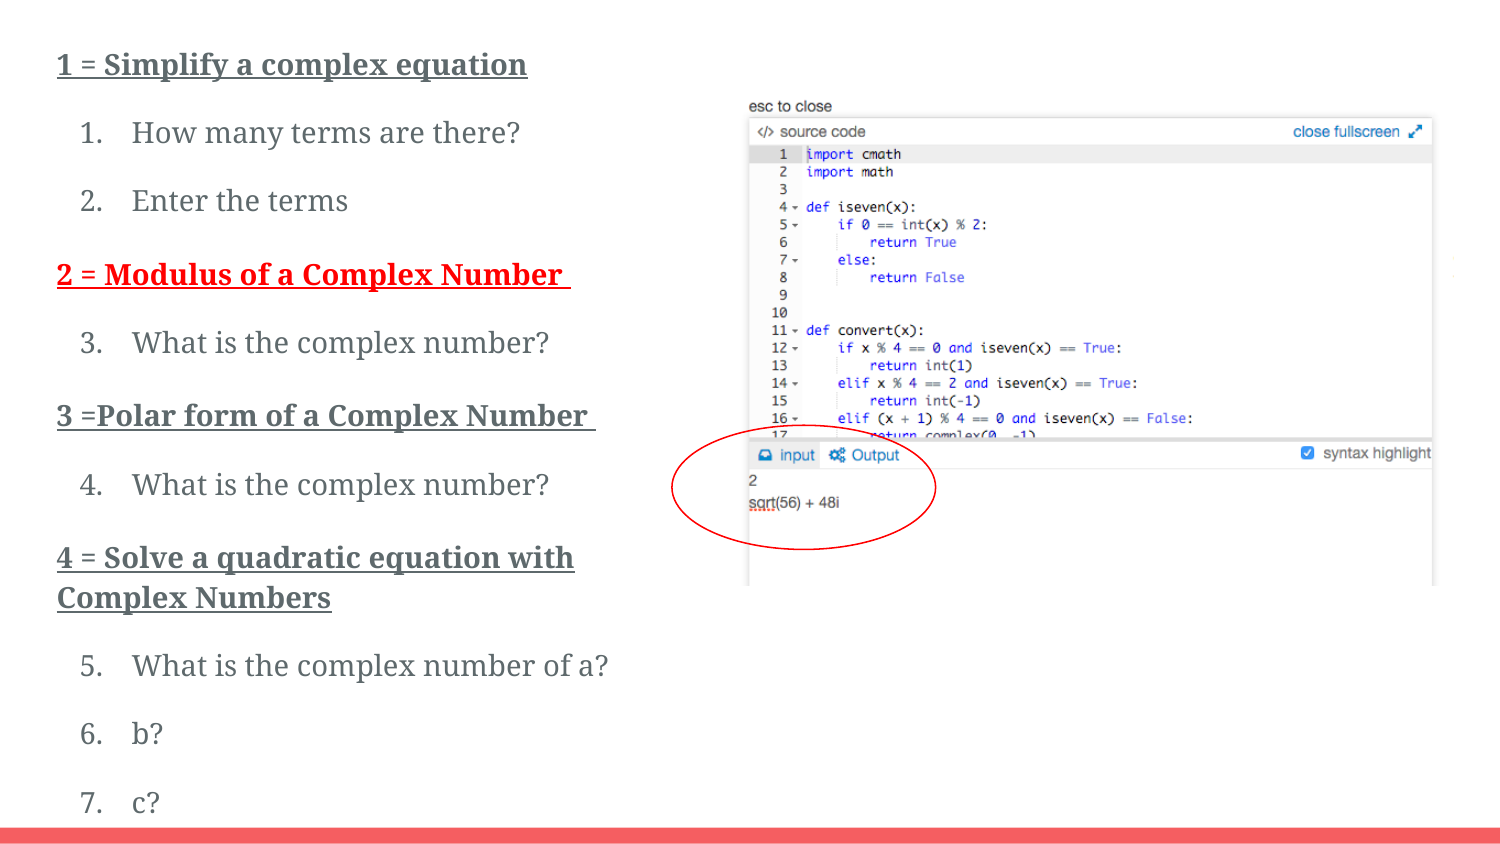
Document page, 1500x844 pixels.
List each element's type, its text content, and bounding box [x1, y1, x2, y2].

list 1 = Simplify a complex equation How many terms are there? Enter the terms 2 = Modulus of a Complex Number What is the complex number? 3 =Polar form of a Complex Number What is the complex number? 4 = Solve a quadratic equation with Complex Numbers What is the complex number of a? b? c? [41, 25, 702, 756]
text_box [671, 452, 695, 523]
picture [701, 83, 1454, 587]
